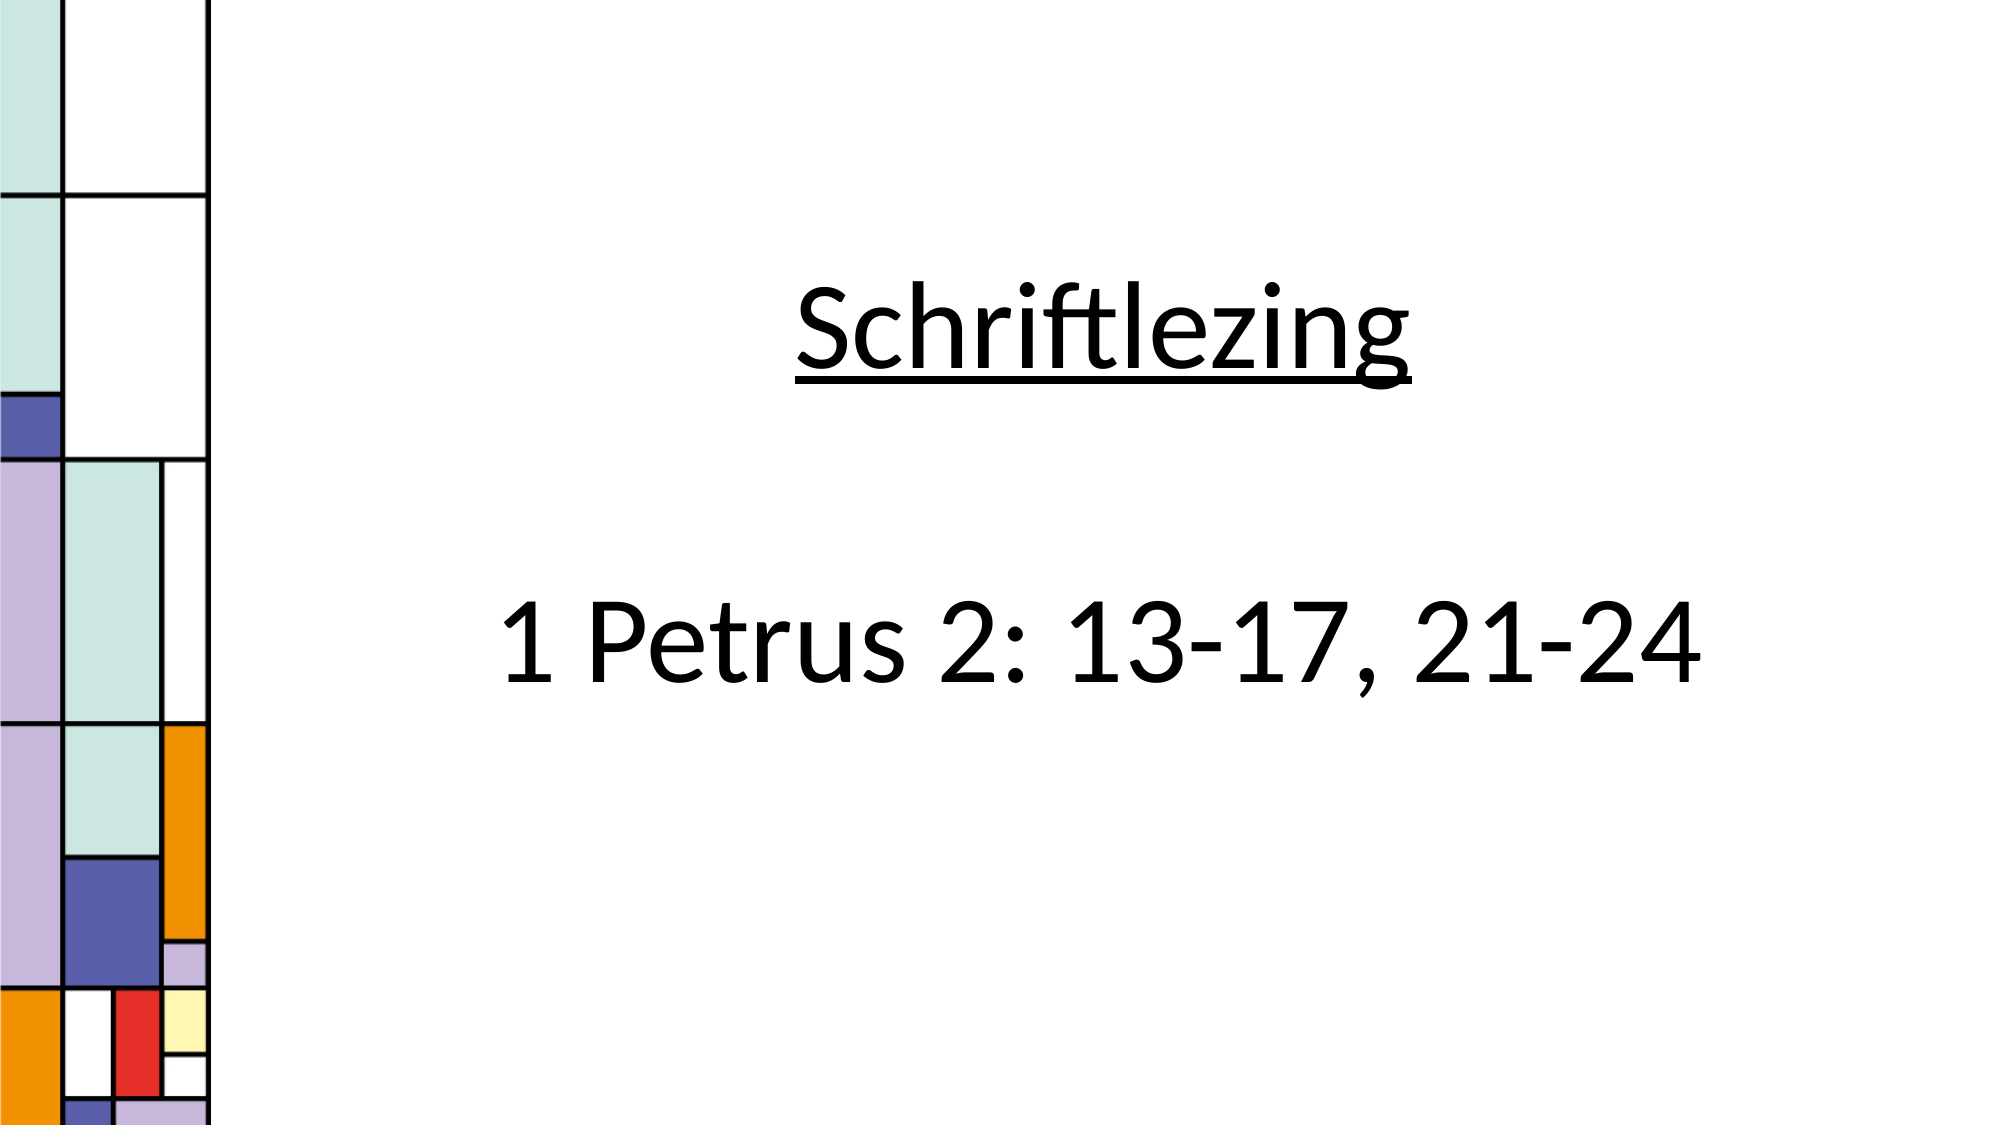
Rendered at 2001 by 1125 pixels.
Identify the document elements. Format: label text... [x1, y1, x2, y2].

list 1 Petrus 2: 13-17, 21-24 [230, 549, 1966, 1050]
picture [0, 0, 211, 1125]
